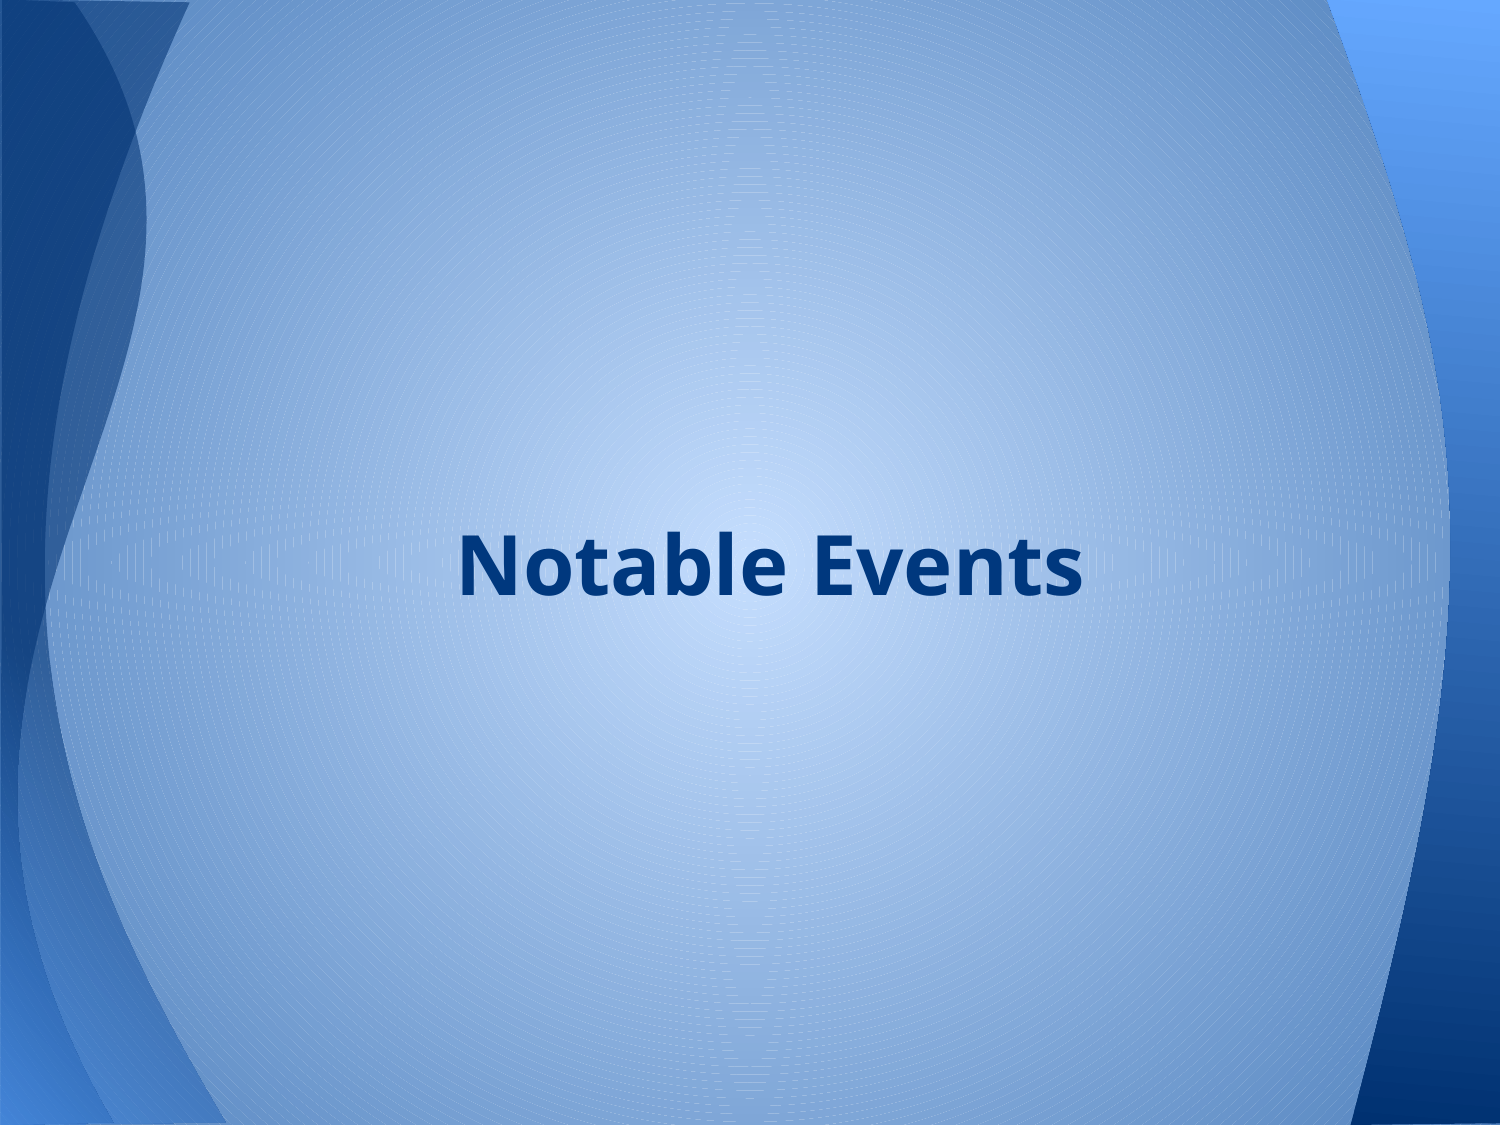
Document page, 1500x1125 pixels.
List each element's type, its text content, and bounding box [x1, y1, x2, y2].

title Notable Events [75, 453, 1425, 672]
